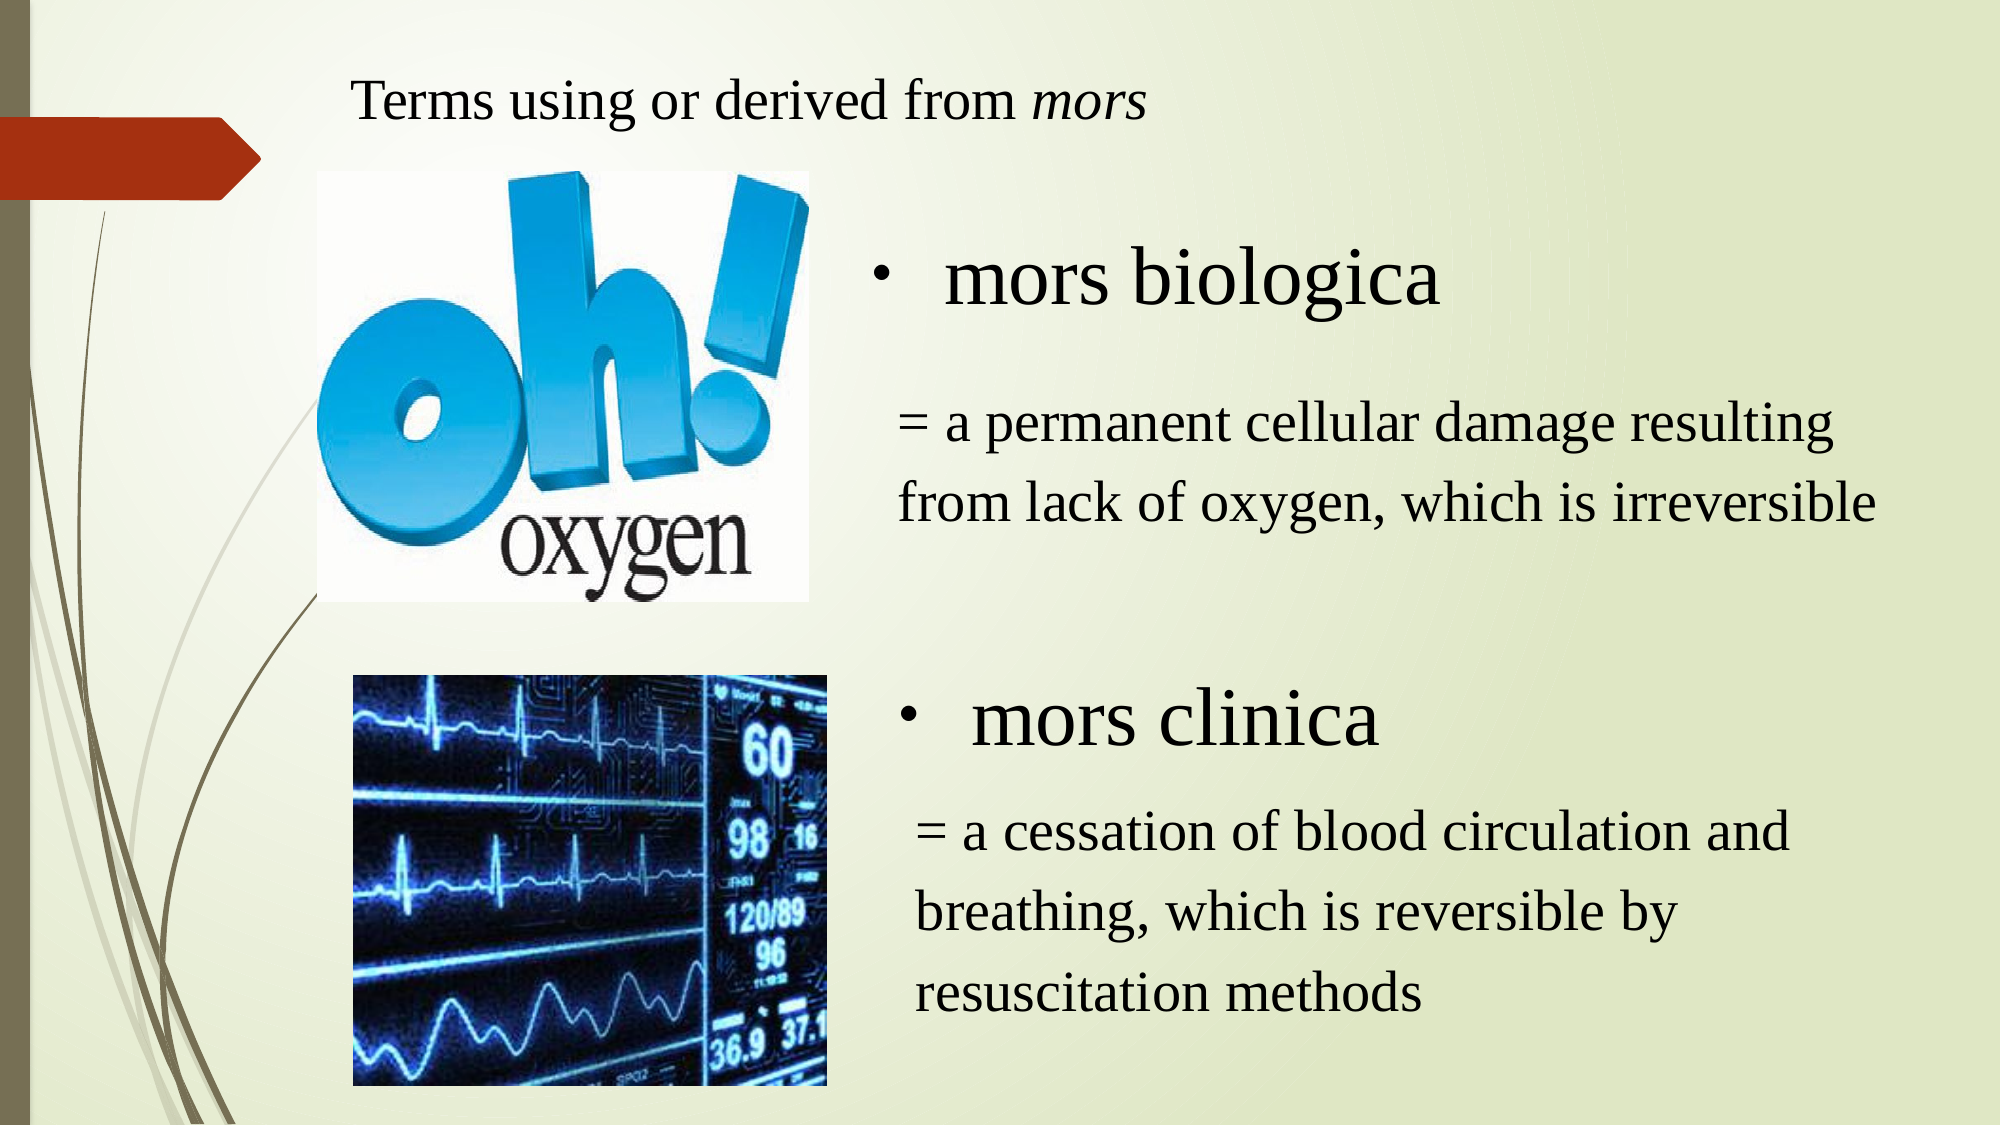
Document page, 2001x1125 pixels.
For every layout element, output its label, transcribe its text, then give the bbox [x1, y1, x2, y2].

picture [353, 675, 827, 1086]
picture [317, 170, 809, 602]
text_box ・mors biologica [826, 213, 1691, 329]
text_box = a cessation of blood circulation and breathing, which is reversible by resuscitation methods [901, 774, 1946, 1122]
text_box ・mors clinica [852, 654, 1562, 770]
text_box = a permanent cellular damage resulting from lack of oxygen, which is irreversible [883, 364, 1916, 541]
text_box Terms using or derived from mors [335, 53, 1467, 139]
